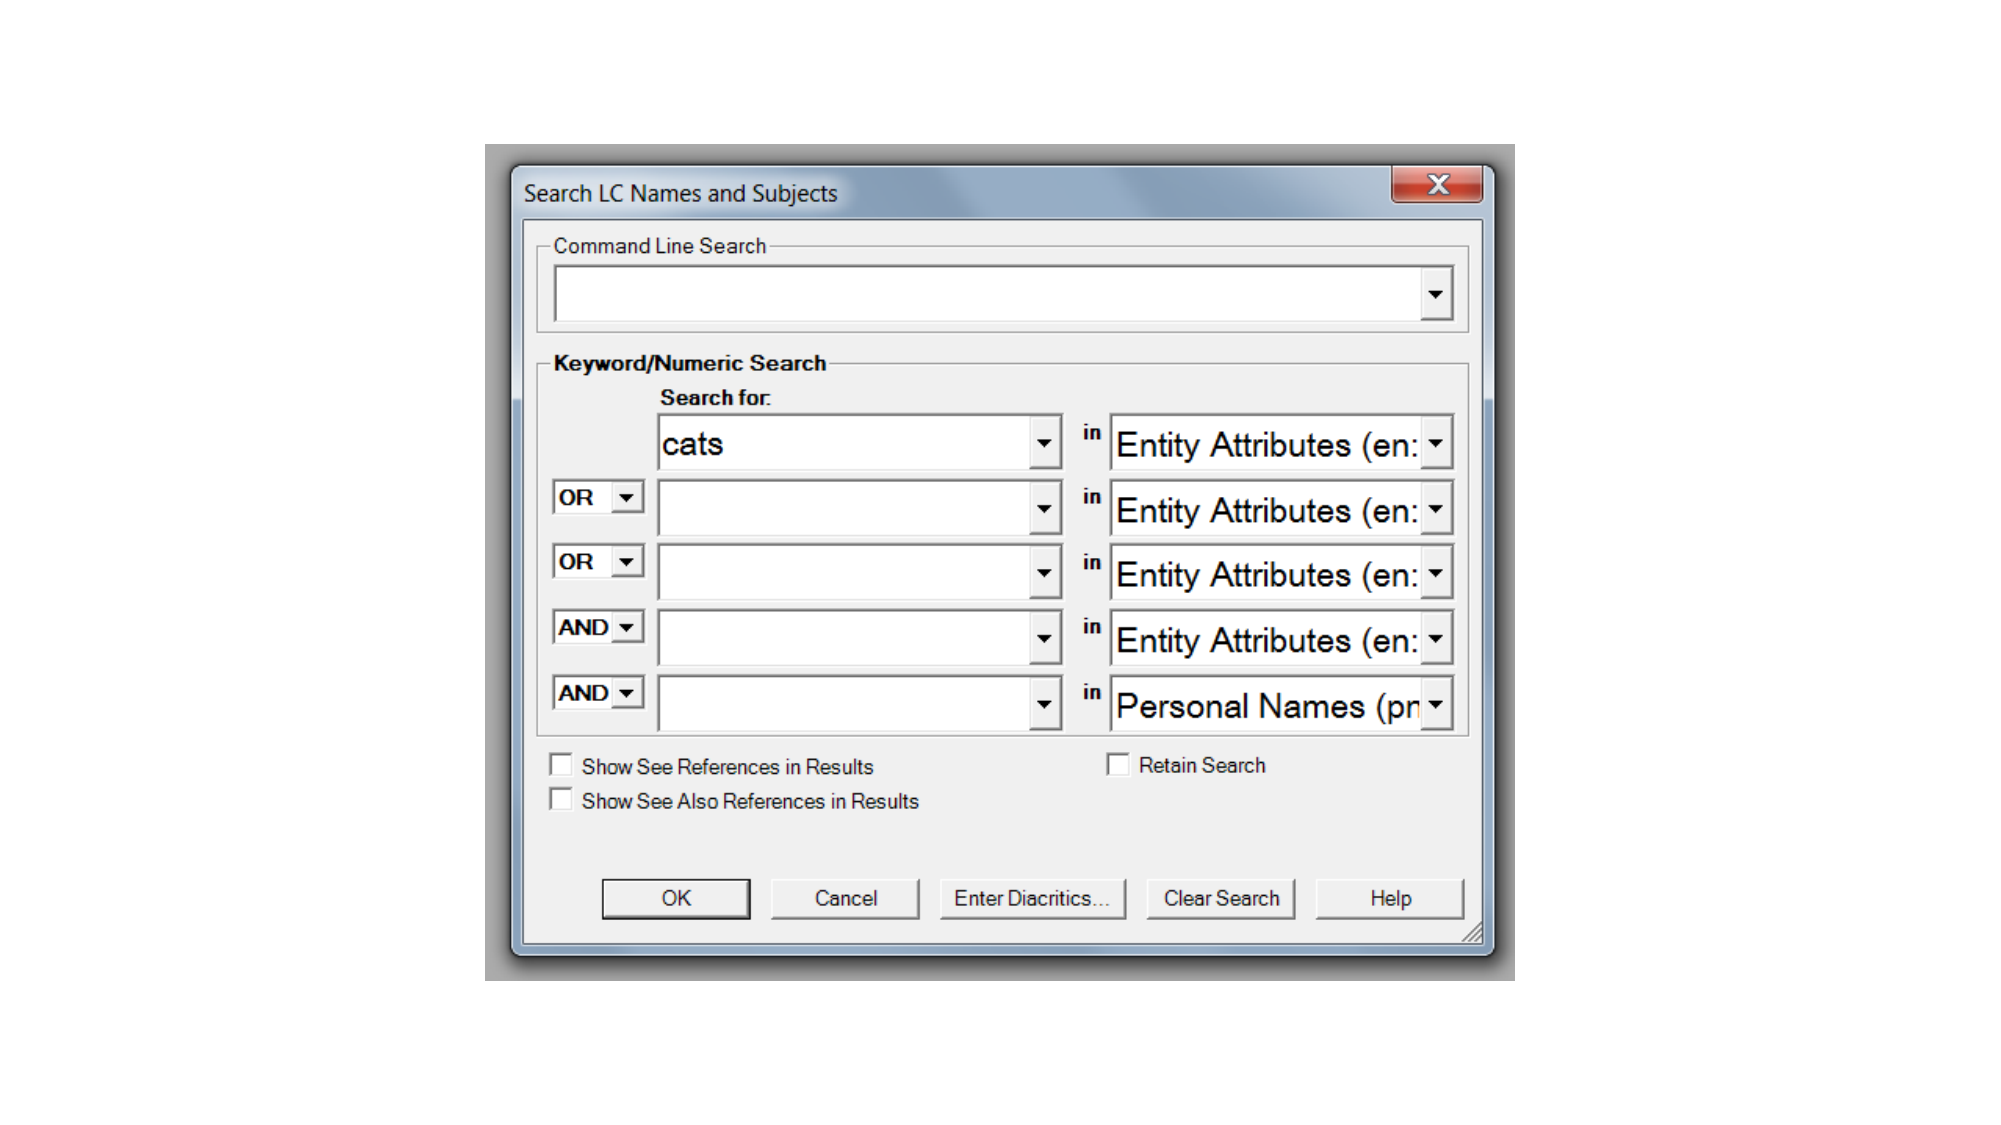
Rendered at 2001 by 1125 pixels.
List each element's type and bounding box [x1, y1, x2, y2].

picture [485, 144, 1515, 981]
